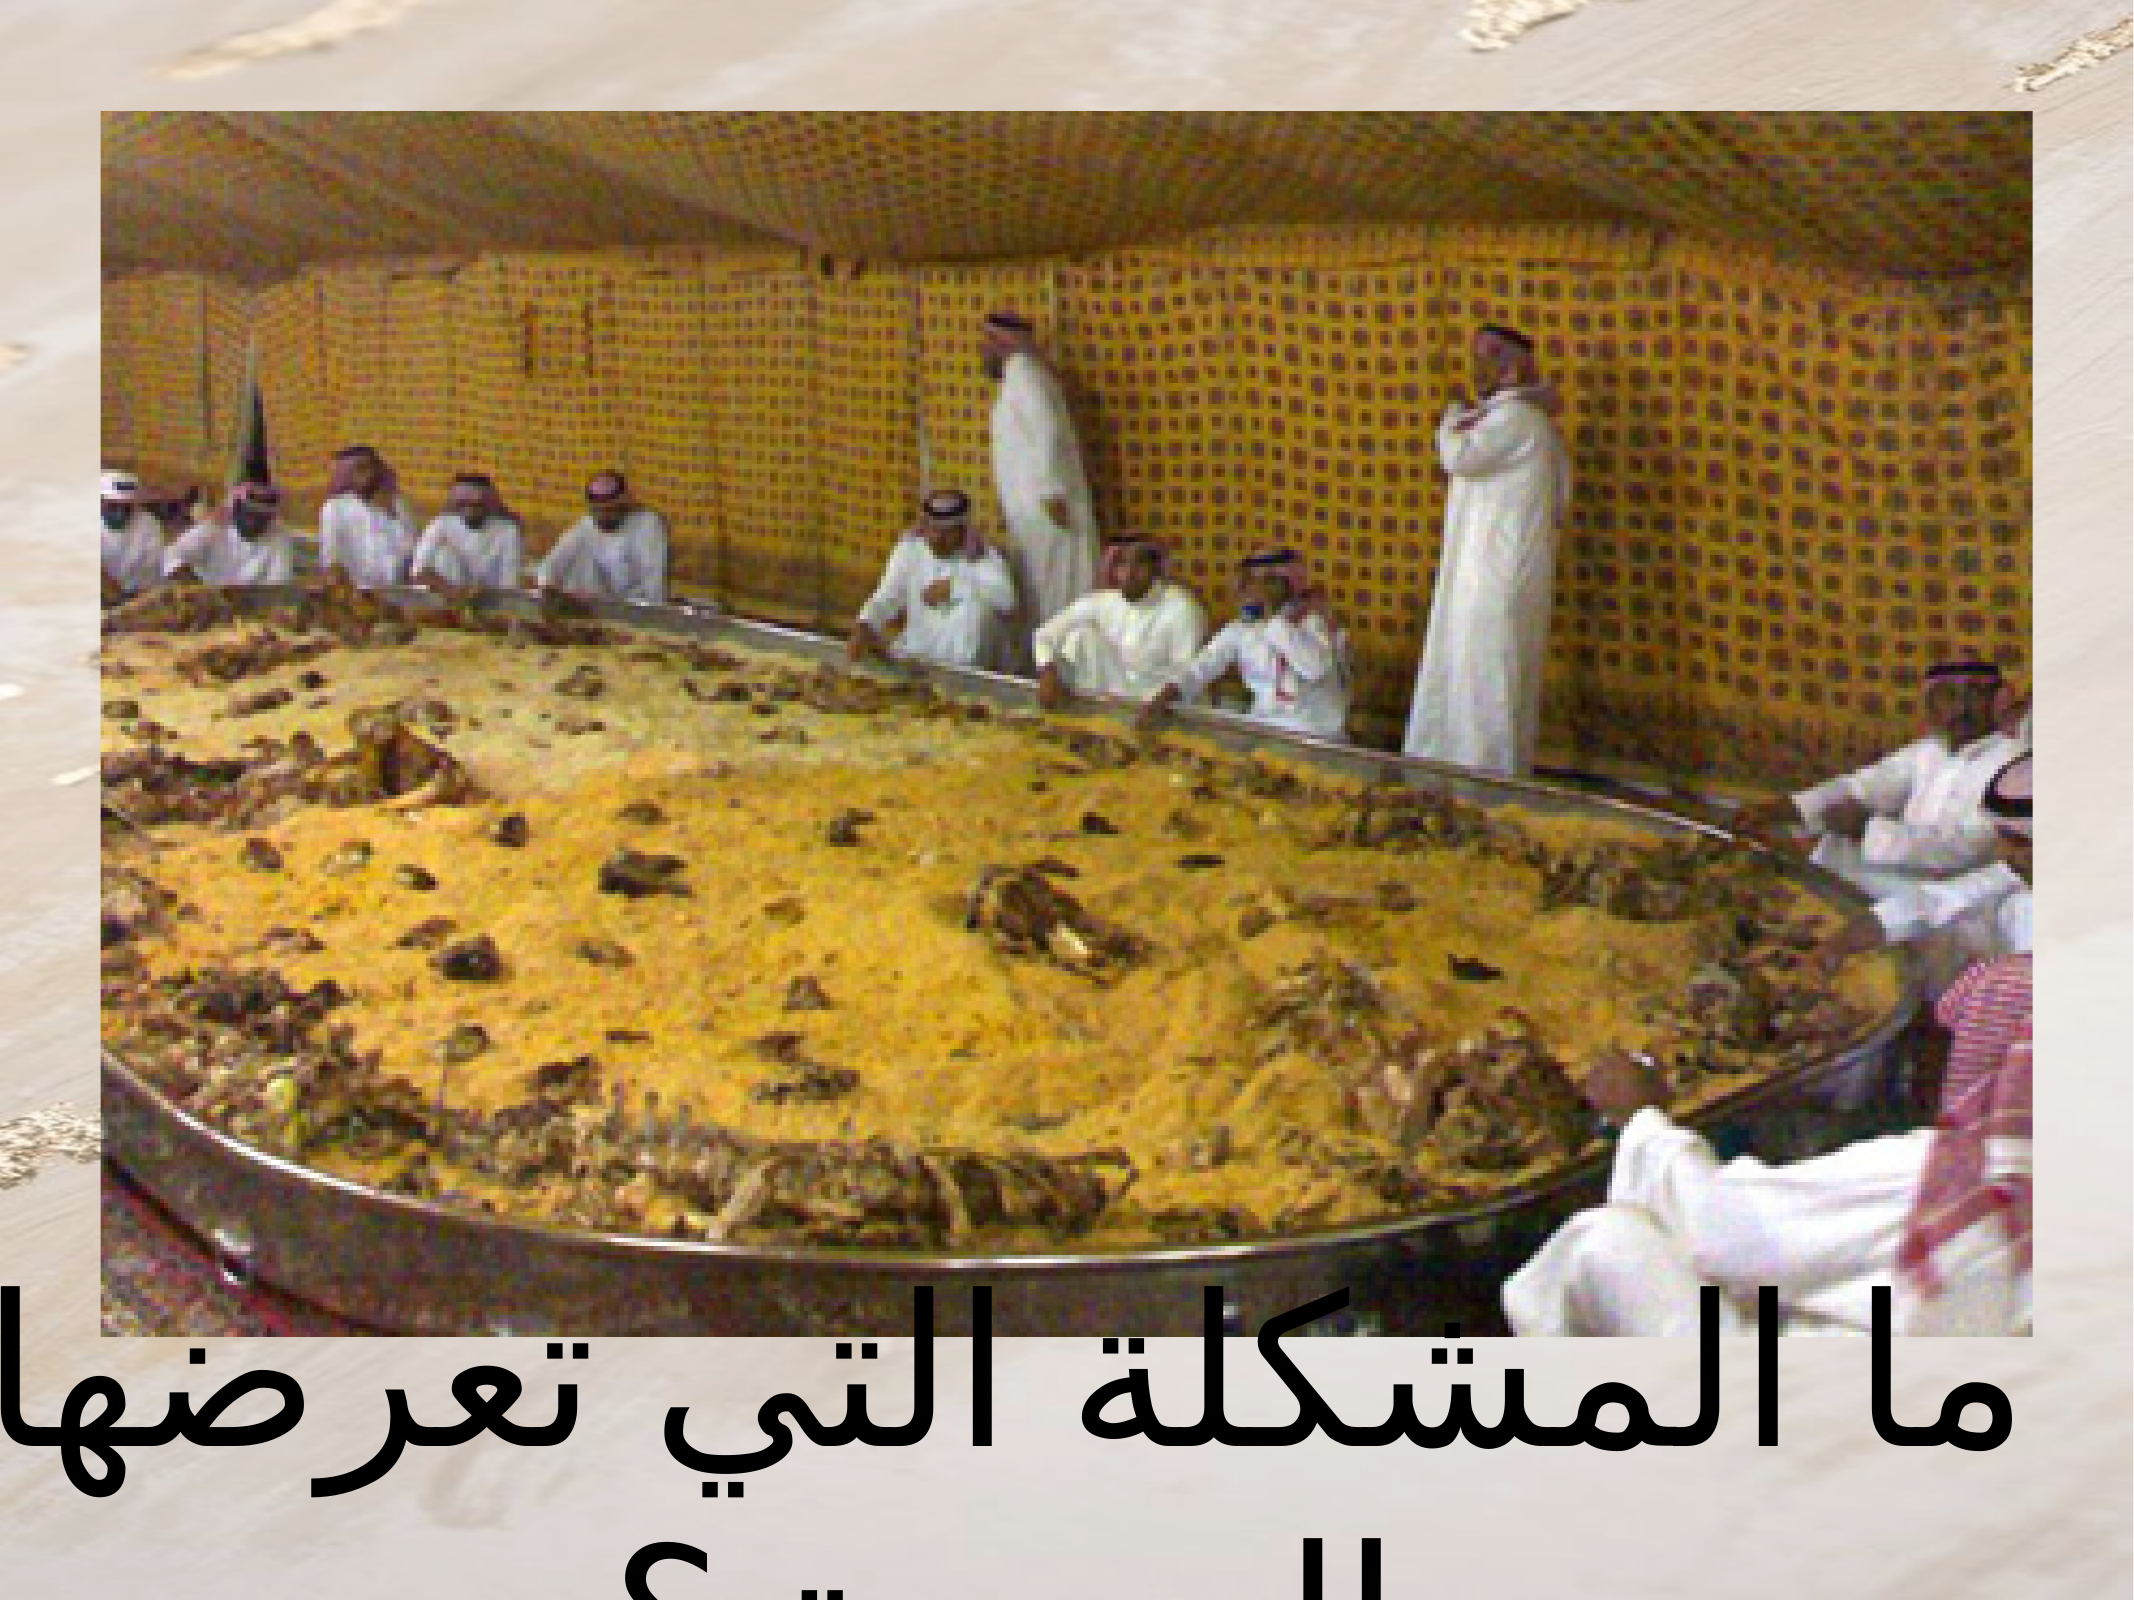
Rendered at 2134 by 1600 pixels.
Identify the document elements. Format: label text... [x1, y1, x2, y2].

text_box ما المشكلة التي تعرضها الصورة ؟ [0, 1227, 2043, 1600]
picture [0, 0, 2134, 1600]
